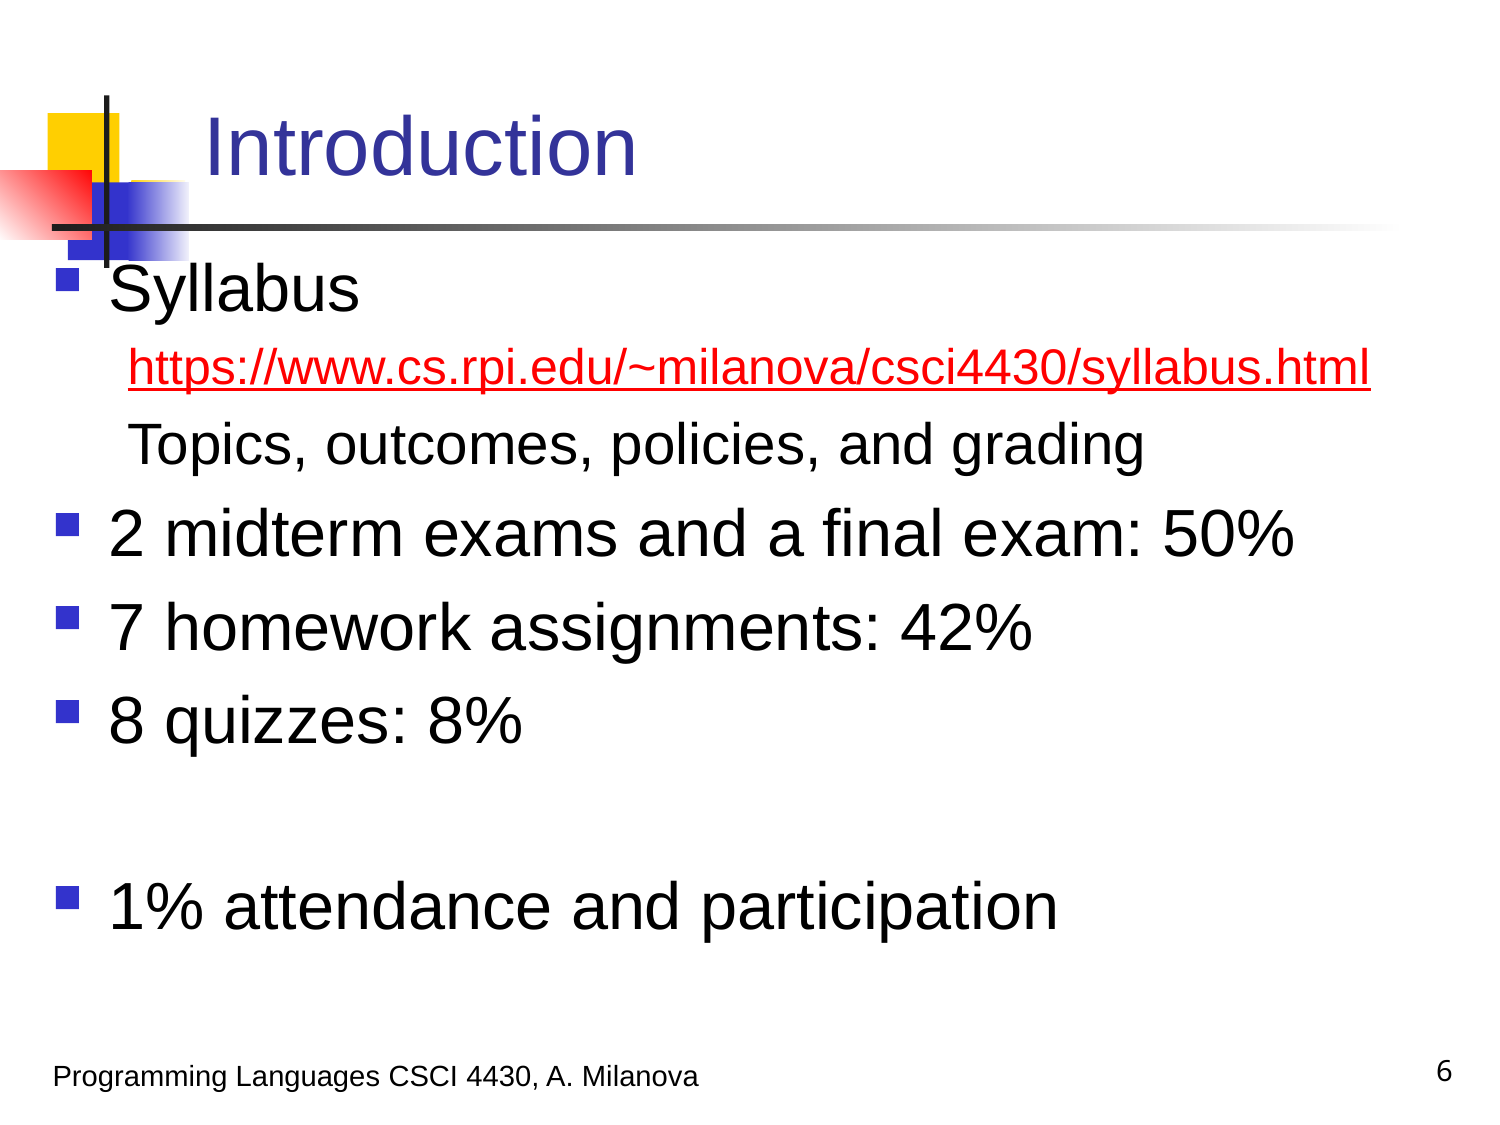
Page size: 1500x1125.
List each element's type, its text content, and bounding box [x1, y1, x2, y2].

footer Programming Languages CSCI 4430, A. Milanova [37, 1024, 813, 1101]
slide_number 6 [1154, 1023, 1468, 1100]
title Introduction [188, 35, 1468, 200]
list Syllabus https://www.cs.rpi.edu/~milanova/csci4430/syllabus.html Topics, outcomes, policies, and grading 2 midterm exams and a final exam: 50% 7 homework assignments: 42% 8 quizzes: 8% 1% attendance and participation [37, 237, 1469, 981]
